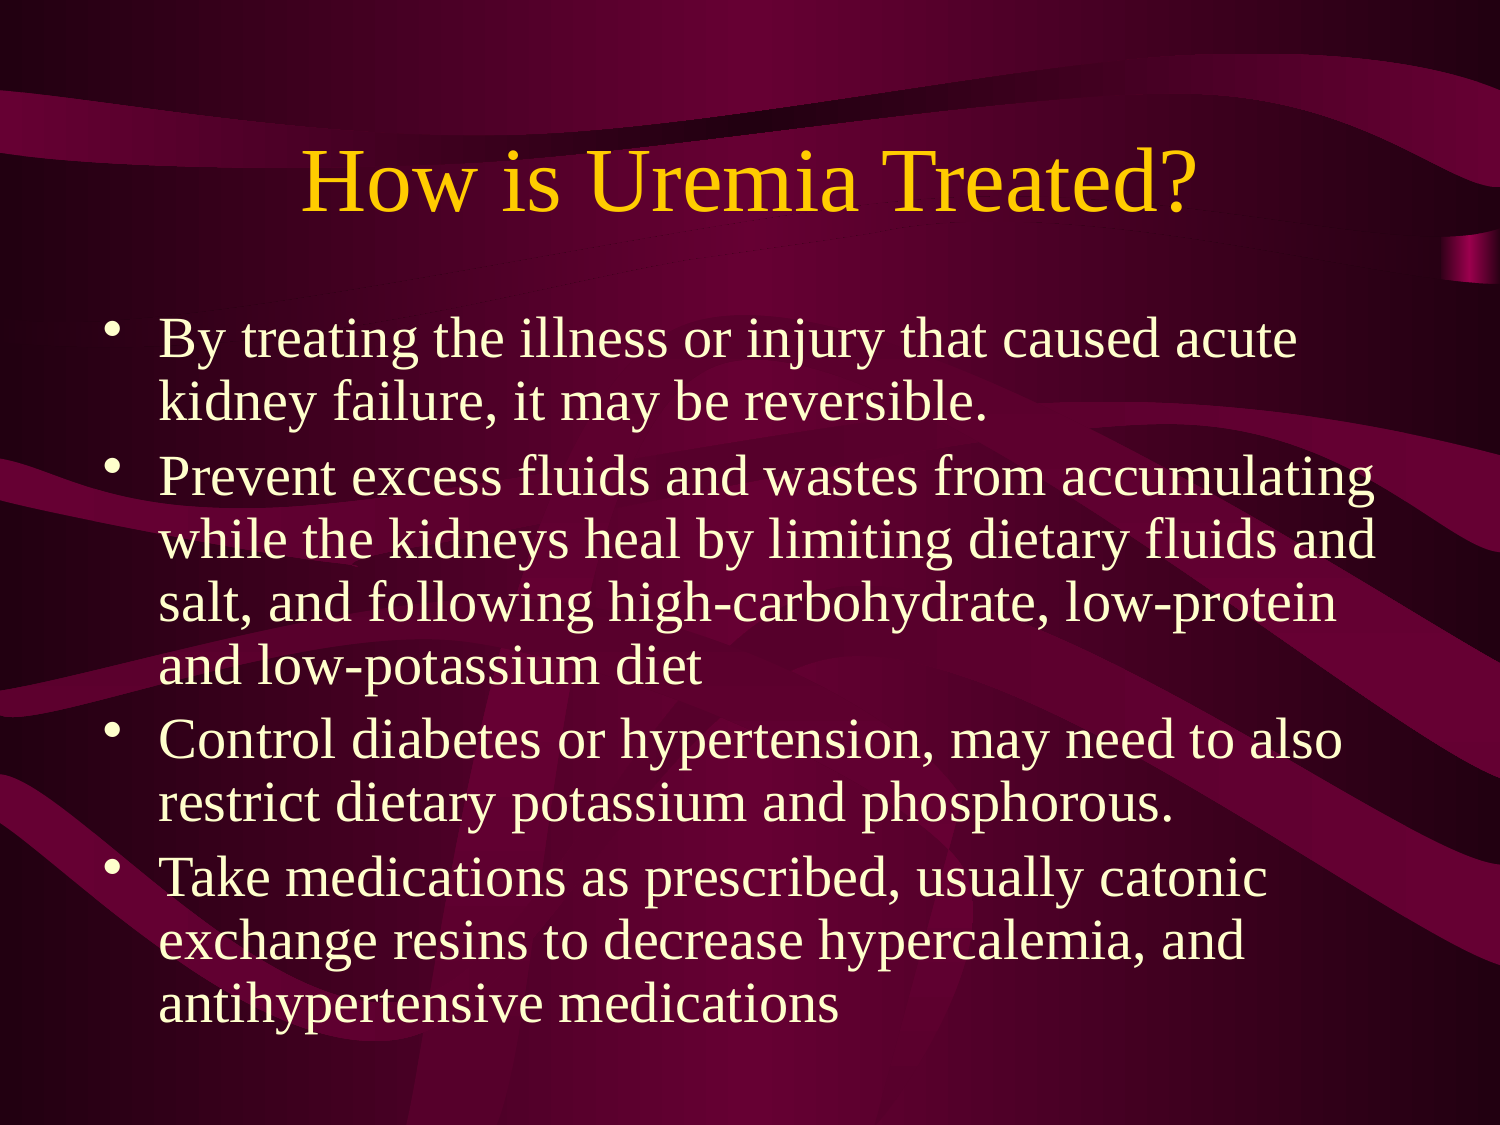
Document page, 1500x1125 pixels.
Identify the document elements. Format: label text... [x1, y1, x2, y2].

title How is Uremia Treated? [112, 99, 1388, 250]
list By treating the illness or injury that caused acute kidney failure, it may be reversible. Prevent excess fluids and wastes from accumulating while the kidneys heal by limiting dietary fluids and salt, and following high-carbohydrate, low-protein and low-potassium diet Control diabetes or hypertension, may need to also restrict dietary potassium and phosphorous. Take medications as prescribed, usually catonic exchange resins to decrease hypercalemia, and antihypertensive medications [87, 299, 1425, 1050]
